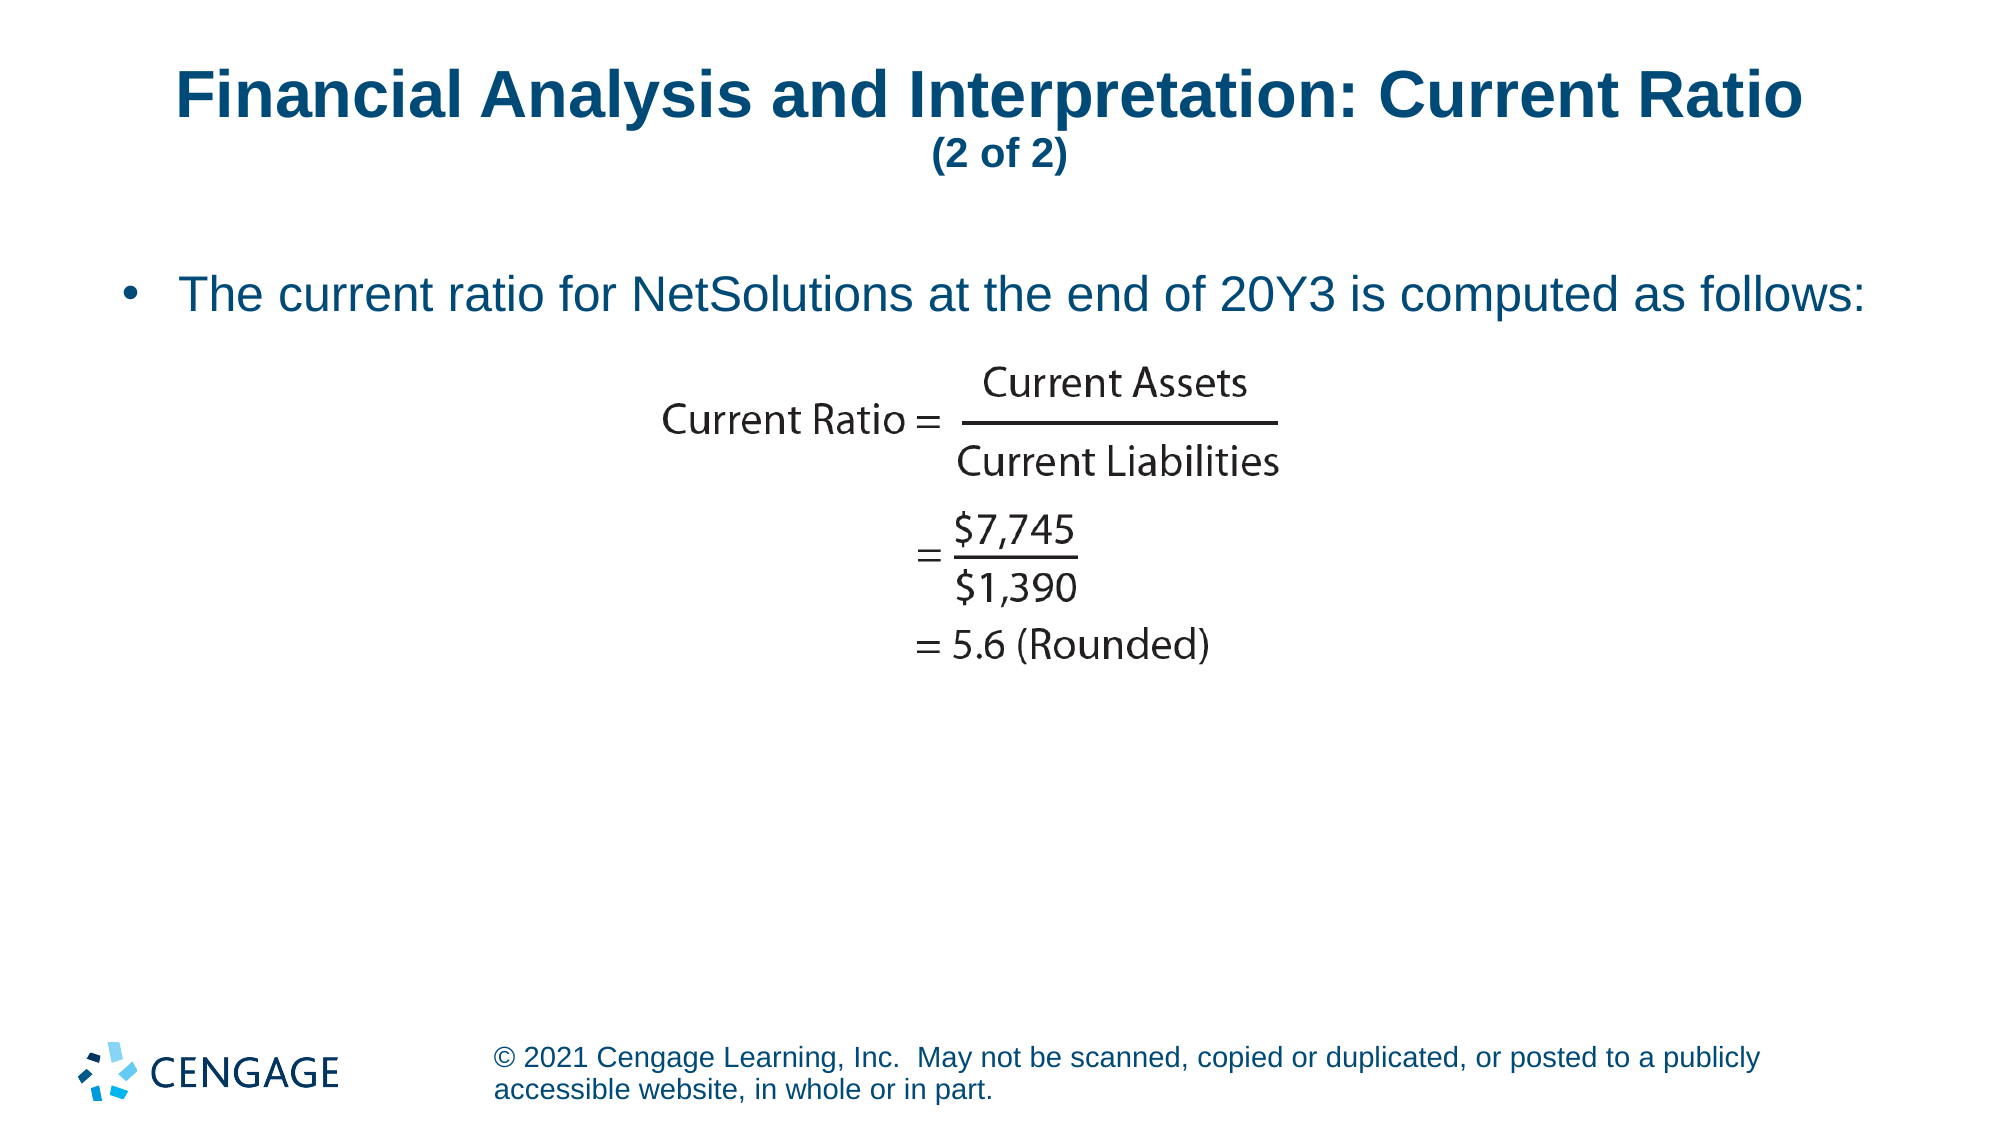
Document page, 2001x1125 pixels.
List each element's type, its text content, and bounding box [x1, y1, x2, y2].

picture [627, 345, 1374, 695]
list The current ratio for NetSolutions at the end of 20Y3 is computed as follows: [121, 268, 1880, 379]
title Financial Analysis and Interpretation: Current Ratio (2 of 2) [137, 59, 1863, 171]
picture [78, 1042, 338, 1101]
